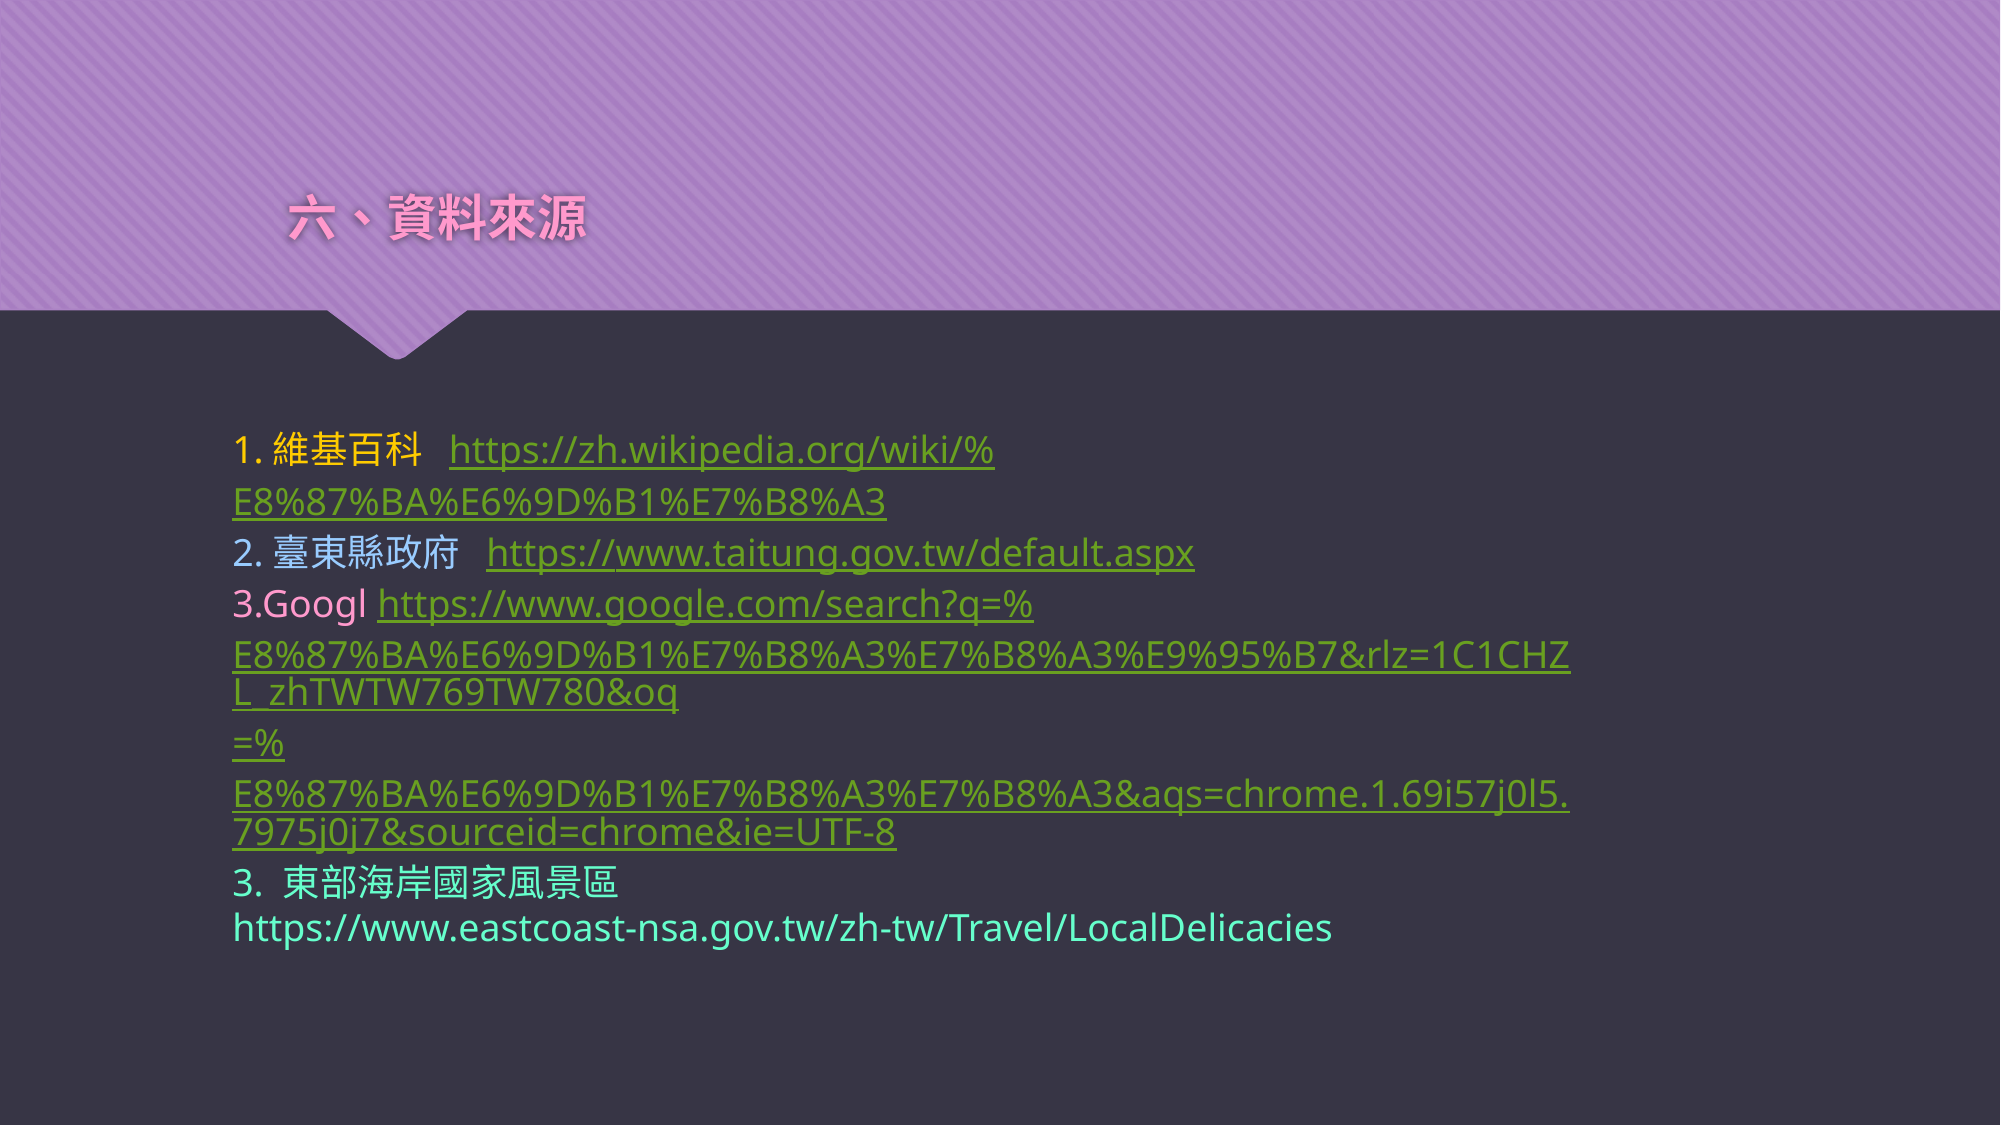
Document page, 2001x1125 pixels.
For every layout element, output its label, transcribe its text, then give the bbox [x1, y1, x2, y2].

text_box 1.維基百科 https://zh.wikipedia.org/wiki/%E8%87%BA%E6%9D%B1%E7%B8%A3 2.臺東縣政府 https://www.taitung.gov.tw/default.aspx 3.Googl https://www.google.com/search?q=%E8%87%BA%E6%9D%B1%E7%B8%A3%E7%B8%A3%E9%95%B7&rlz=1C1CHZL_zhTWTW769TW780&oq=%E8%87%BA%E6%9D%B1%E7%B8%A3%E7%B8%A3&aqs=chrome.1.69i57j0l5.7975j0j7&sourceid=chrome&ie=UTF-8 3. 東部海岸國家風景區 https://www.eastcoast-nsa.gov.tw/zh-tw/Travel/LocalDelicacies [217, 419, 1598, 881]
title 六、資料來源 [272, 189, 642, 255]
